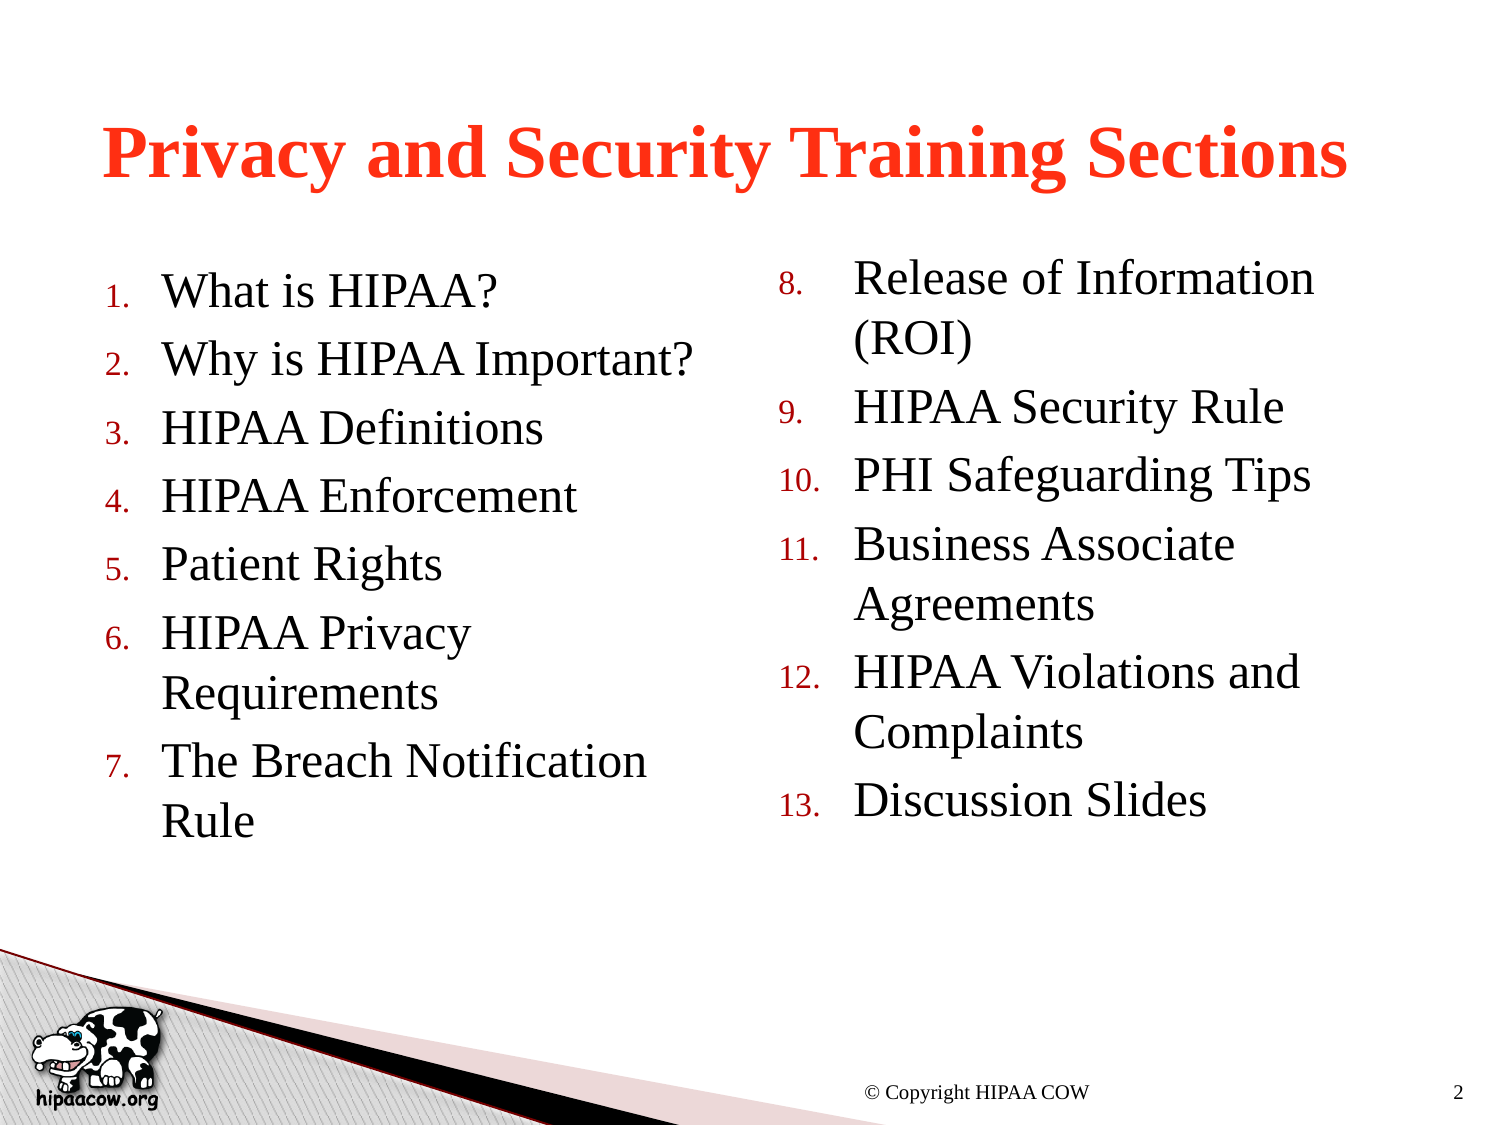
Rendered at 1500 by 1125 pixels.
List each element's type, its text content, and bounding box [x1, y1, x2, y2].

list What is HIPAA? Why is HIPAA Important? HIPAA Definitions HIPAA Enforcement Patient Rights HIPAA Privacy Requirements The Breach Notification Rule [71, 249, 748, 870]
text_box Privacy and Security Training Sections [87, 75, 1413, 221]
list Release of Information (ROI) HIPAA Security Rule PHI Safeguarding Tips Business Associate Agreements HIPAA Violations and Complaints Discussion Slides [745, 237, 1413, 851]
footer © Copyright HIPAA COW [718, 1051, 1105, 1112]
slide_number 2 [1418, 1051, 1479, 1112]
picture [24, 999, 175, 1111]
